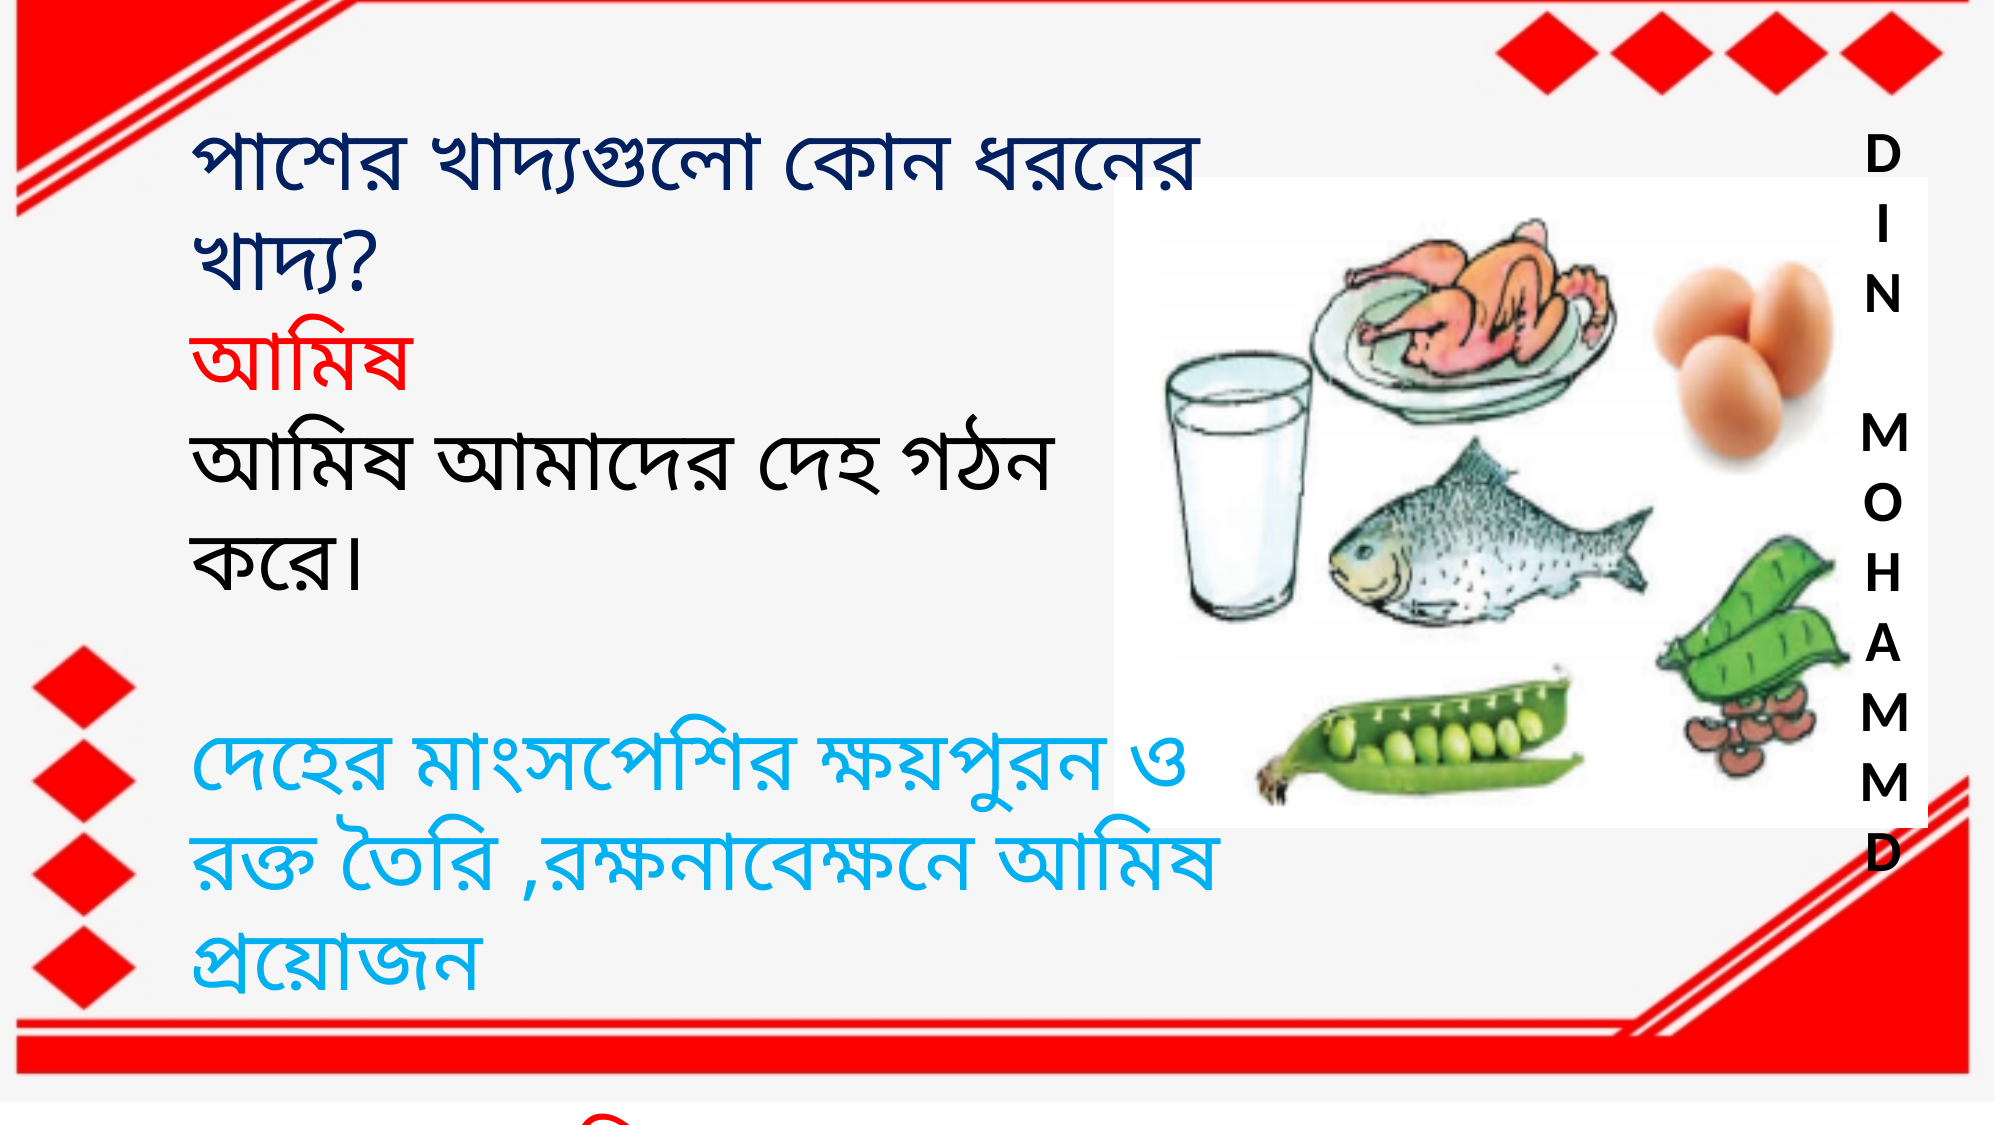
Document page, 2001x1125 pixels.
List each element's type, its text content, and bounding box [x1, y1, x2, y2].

text_box পাশের খাদ্যগুলো কোন ধরনের খাদ্য? আমিষ আমিষ আমাদের দেহ গঠন করে। দেহের মাংসপেশির ক্ষয়পুরন ও রক্ত তৈরি ,রক্ষনাবেক্ষনে আমিষ প্রয়োজন মাছ, মাংস, ডিম, ডাল, এবং শিমের বিচিতে প্রচুর পরিমানে আমিষ আছে। [175, 1102, 1241, 1125]
picture [0, 0, 1994, 1102]
